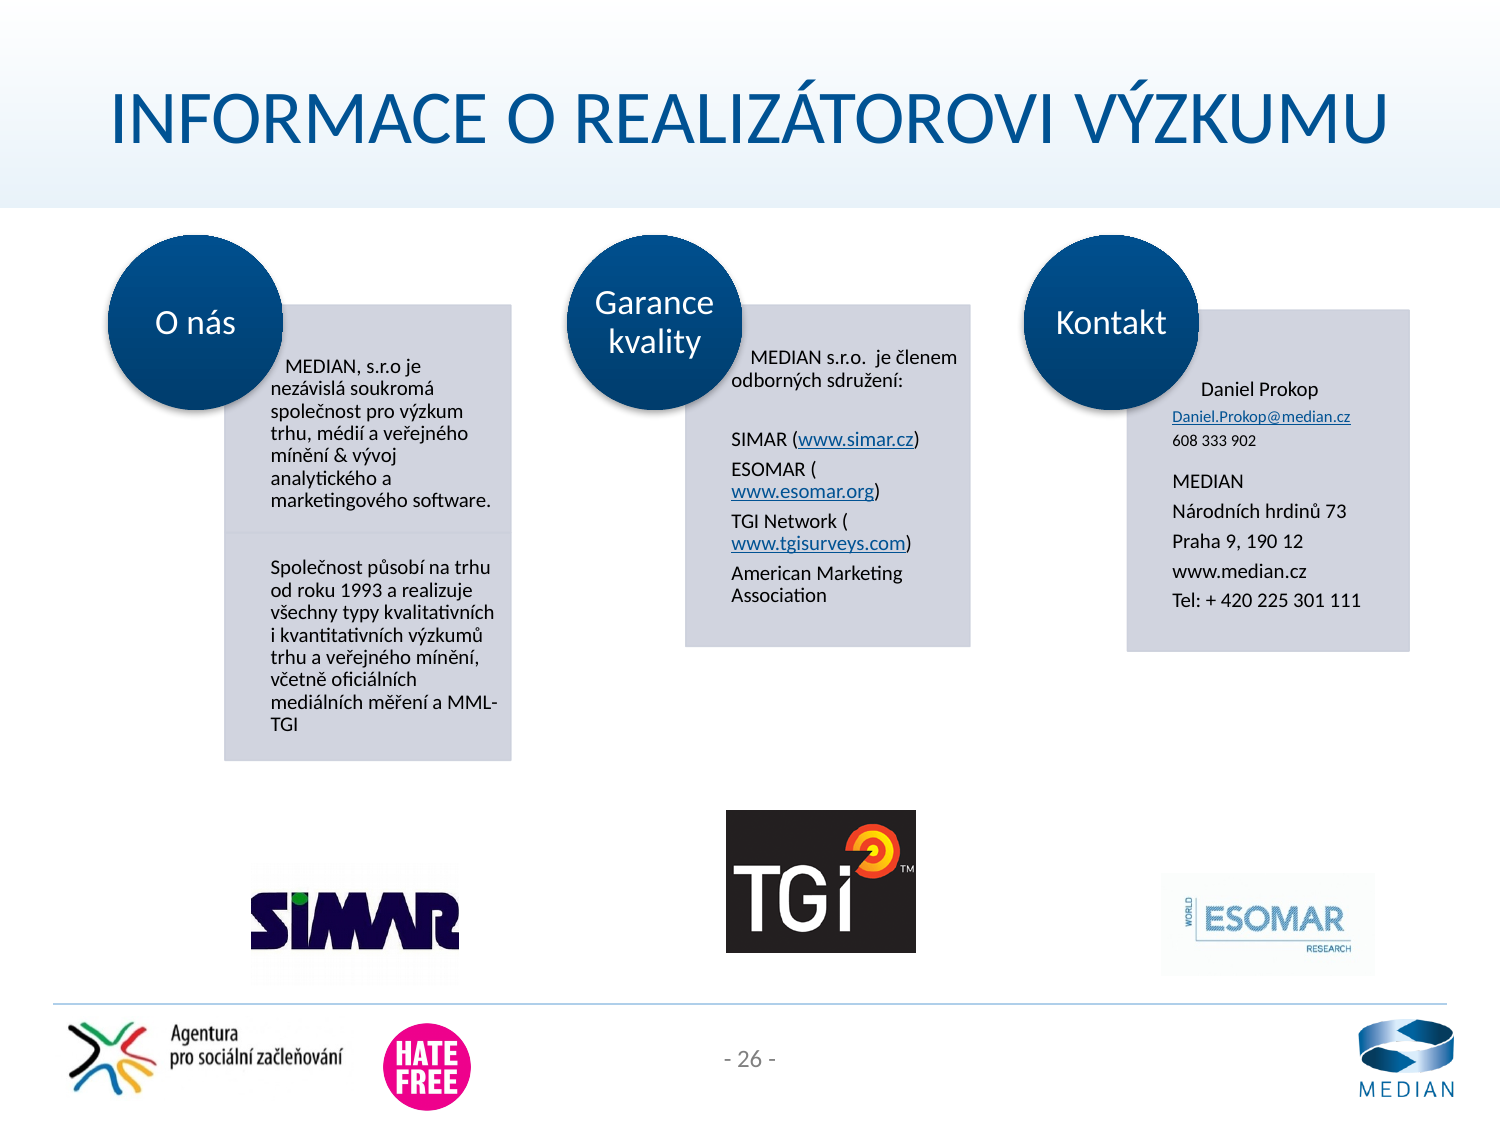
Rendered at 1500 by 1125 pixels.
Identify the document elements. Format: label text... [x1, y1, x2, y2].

picture [1161, 876, 1375, 976]
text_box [100, 119, 1412, 876]
picture [1358, 1019, 1454, 1097]
picture [251, 876, 459, 987]
picture [726, 876, 916, 953]
picture [55, 1016, 354, 1101]
title INFORMACE O REALIZÁTOROVI VÝZKUMU [75, 19, 1425, 207]
picture [383, 1022, 471, 1111]
